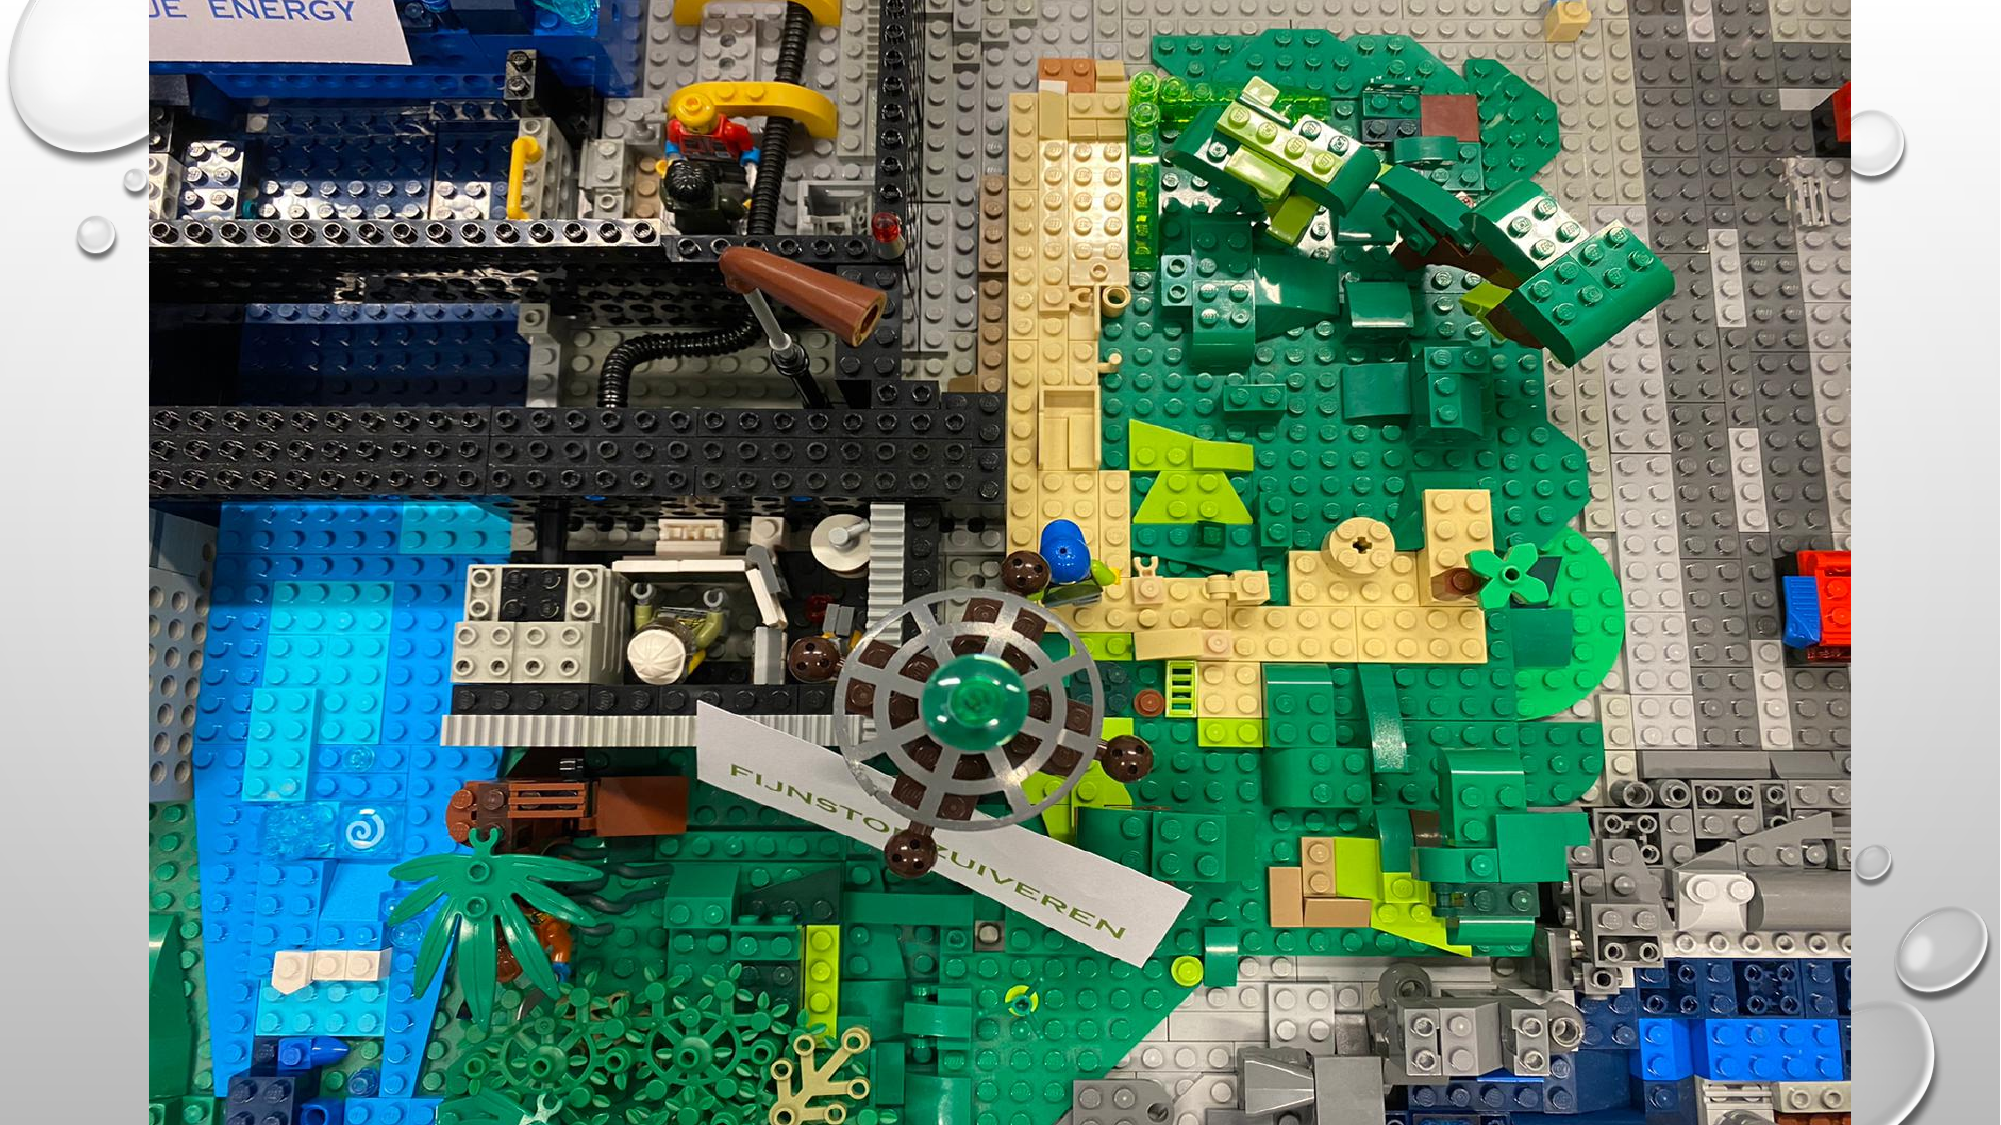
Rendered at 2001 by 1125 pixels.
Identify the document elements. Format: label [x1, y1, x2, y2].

picture [0, 0, 149, 1125]
picture [1851, 0, 2000, 1125]
list [149, 0, 1851, 1125]
